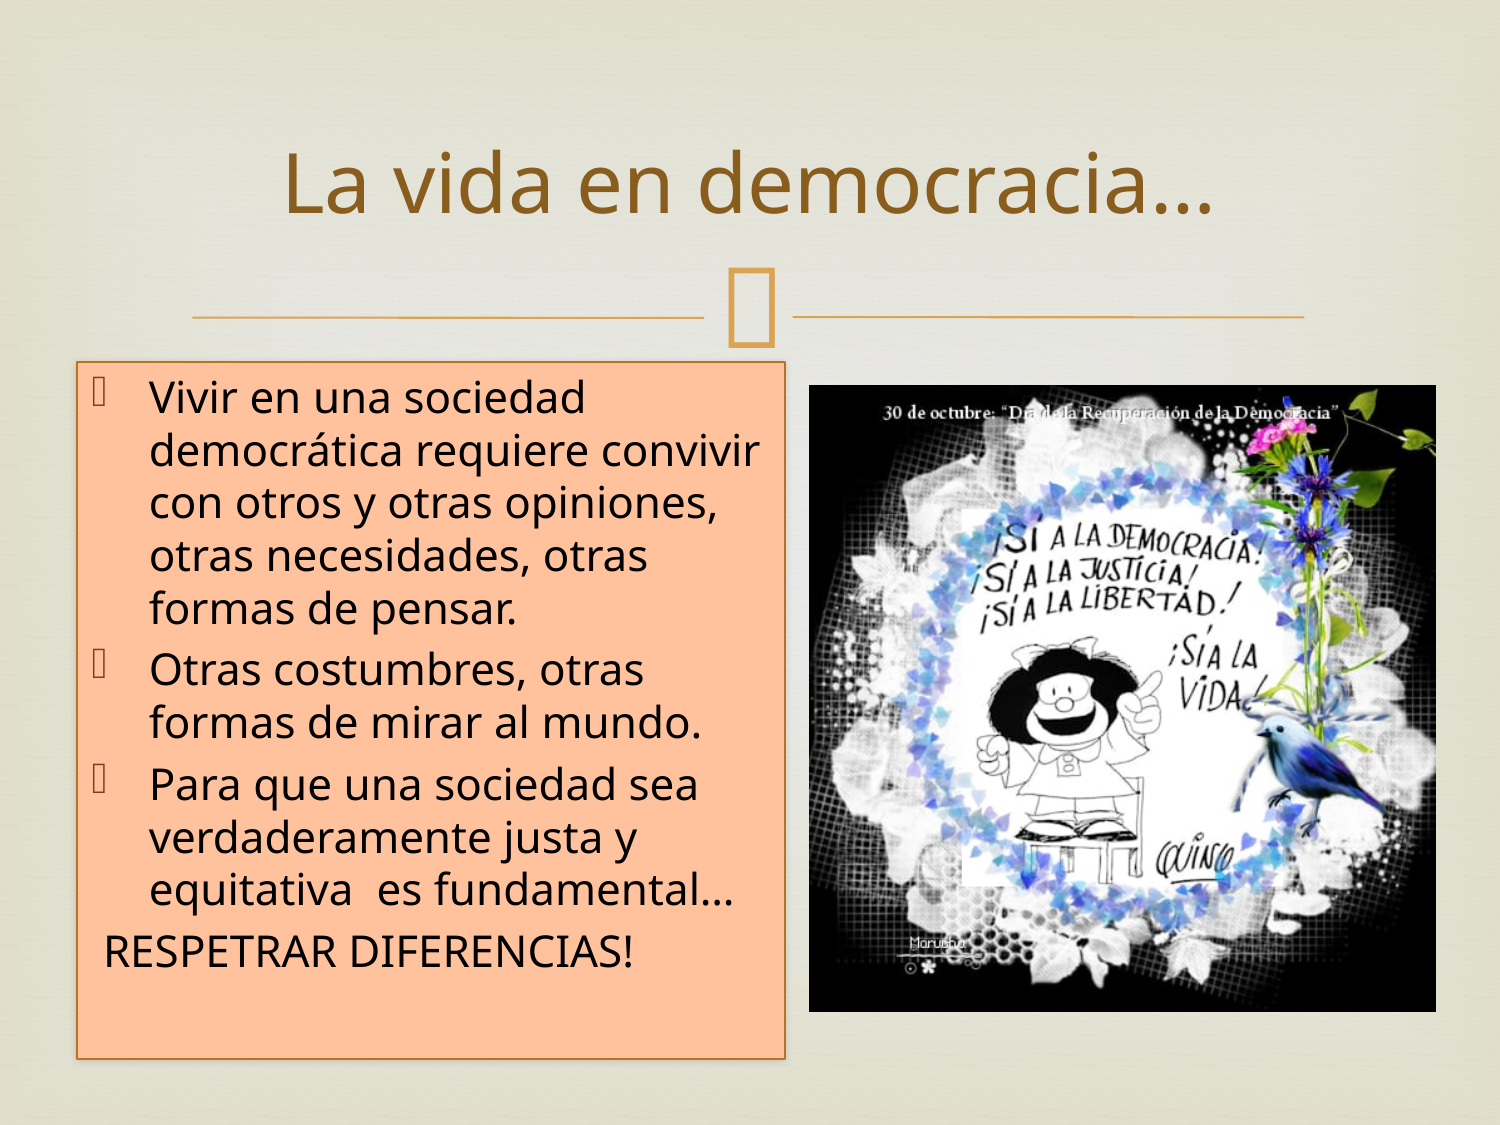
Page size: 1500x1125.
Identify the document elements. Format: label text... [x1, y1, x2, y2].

title La vida en democracia… [112, 93, 1386, 267]
list Vivir en una sociedad democrática requiere convivir con otros y otras opiniones, otras necesidades, otras formas de pensar. Otras costumbres, otras formas de mirar al mundo. Para que una sociedad sea verdaderamente justa y equitativa es fundamental… RESPETRAR DIFERENCIAS! [76, 361, 786, 1060]
picture [808, 384, 1436, 1012]
